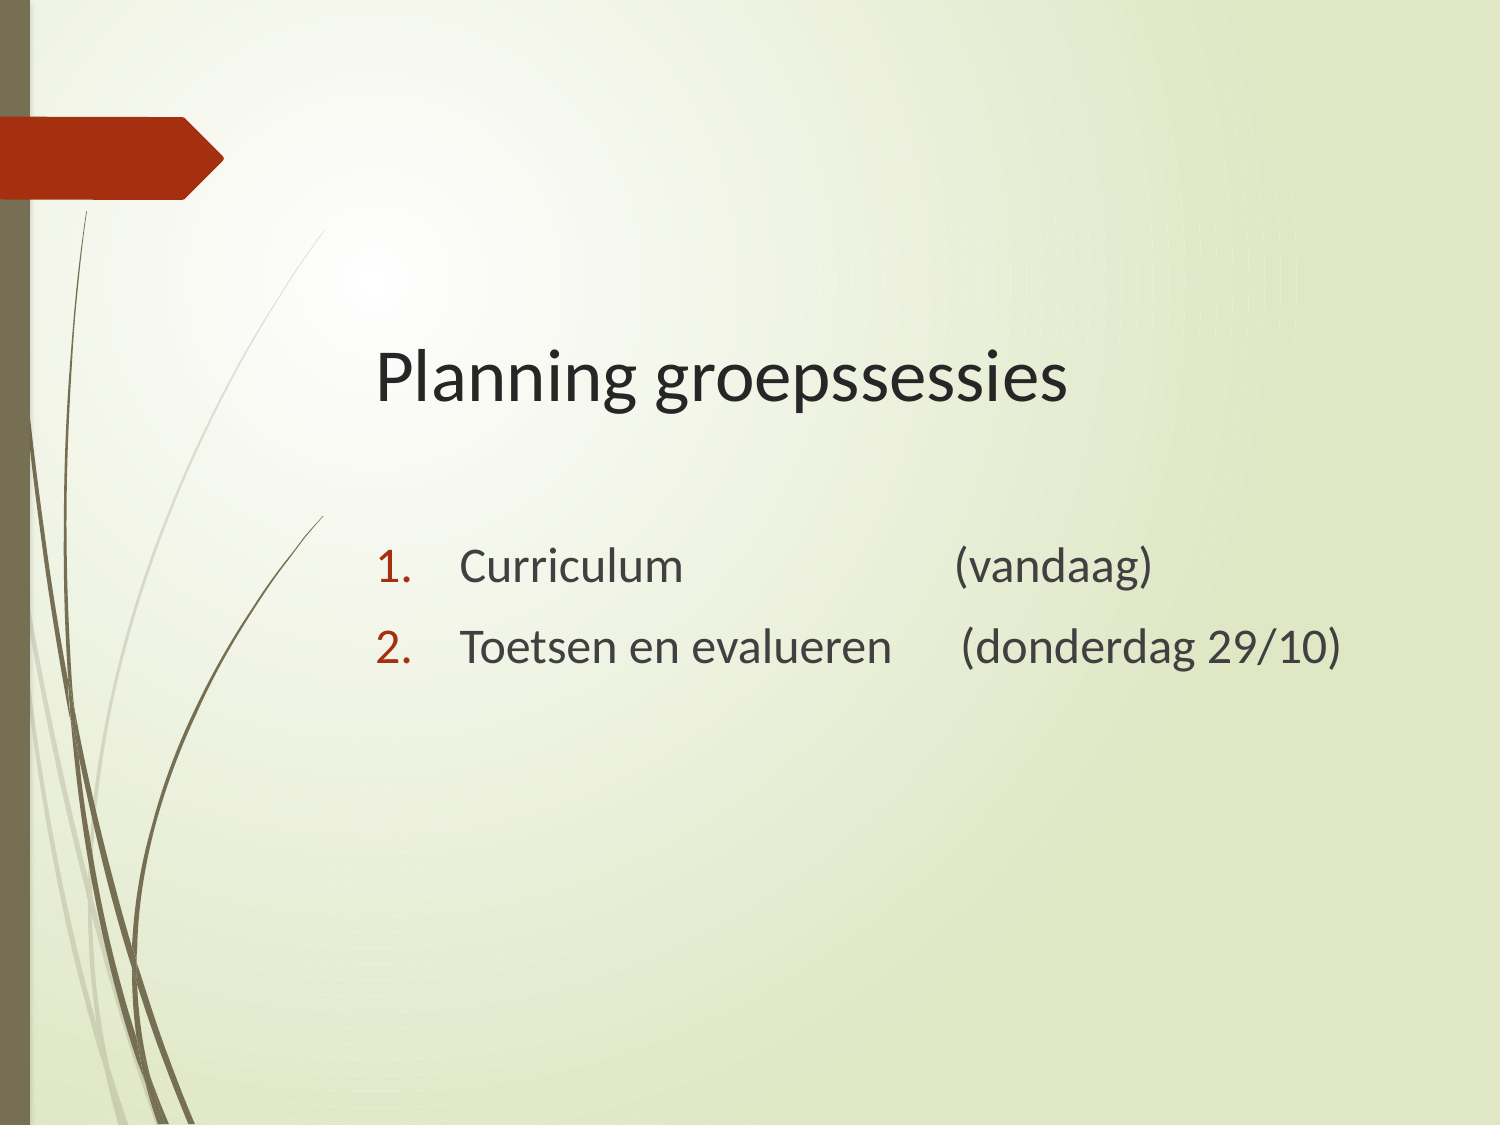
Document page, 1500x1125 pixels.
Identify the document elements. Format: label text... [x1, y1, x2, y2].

title Planning groepssessies [360, 337, 1438, 457]
list Curriculum (vandaag) Toetsen en evalueren (donderdag 29/10) [360, 525, 1471, 988]
